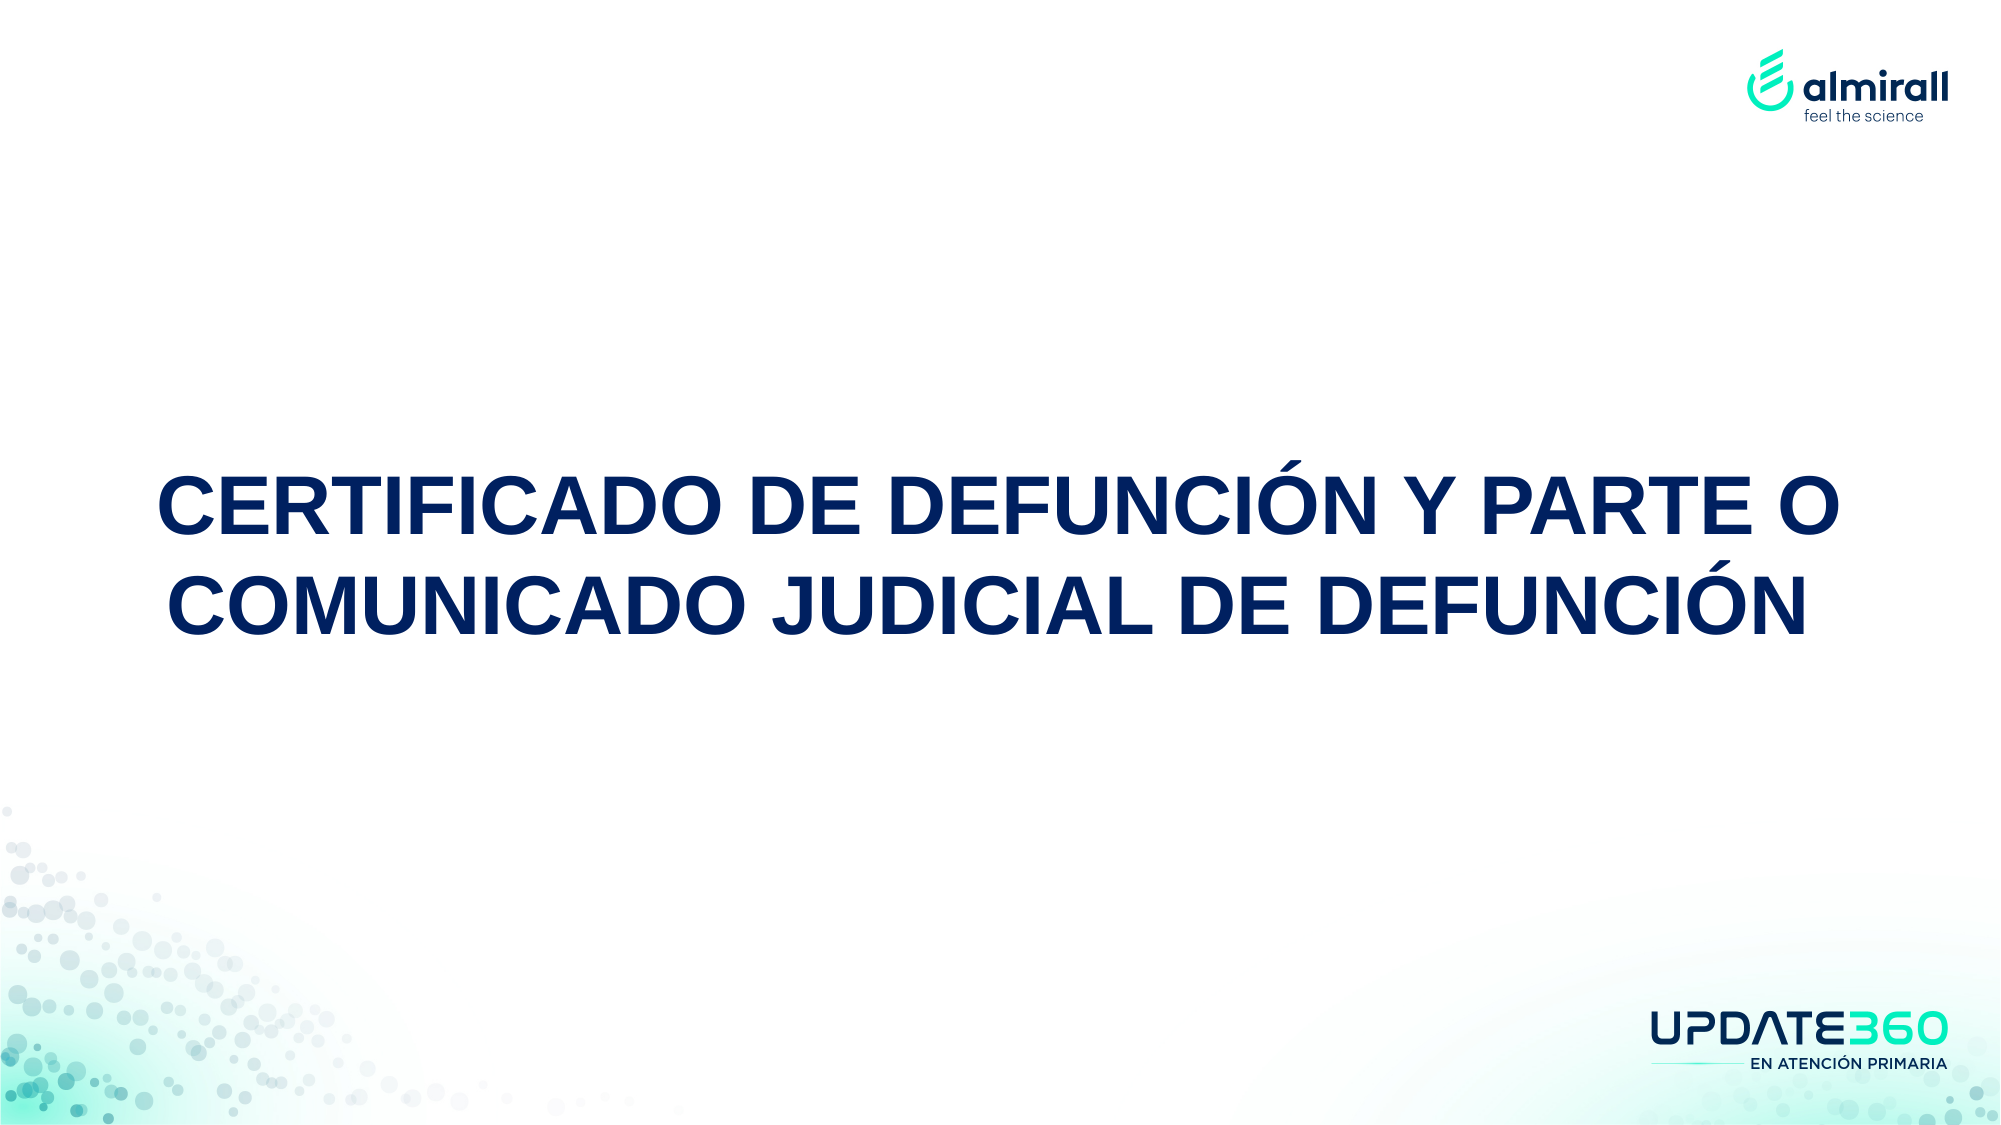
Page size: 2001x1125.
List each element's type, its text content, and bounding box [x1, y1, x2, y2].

picture [0, 0, 2001, 1125]
text_box CERTIFICADO DE DEFUNCIÓN Y PARTE O COMUNICADO JUDICIAL DE DEFUNCIÓN [132, 443, 1868, 659]
